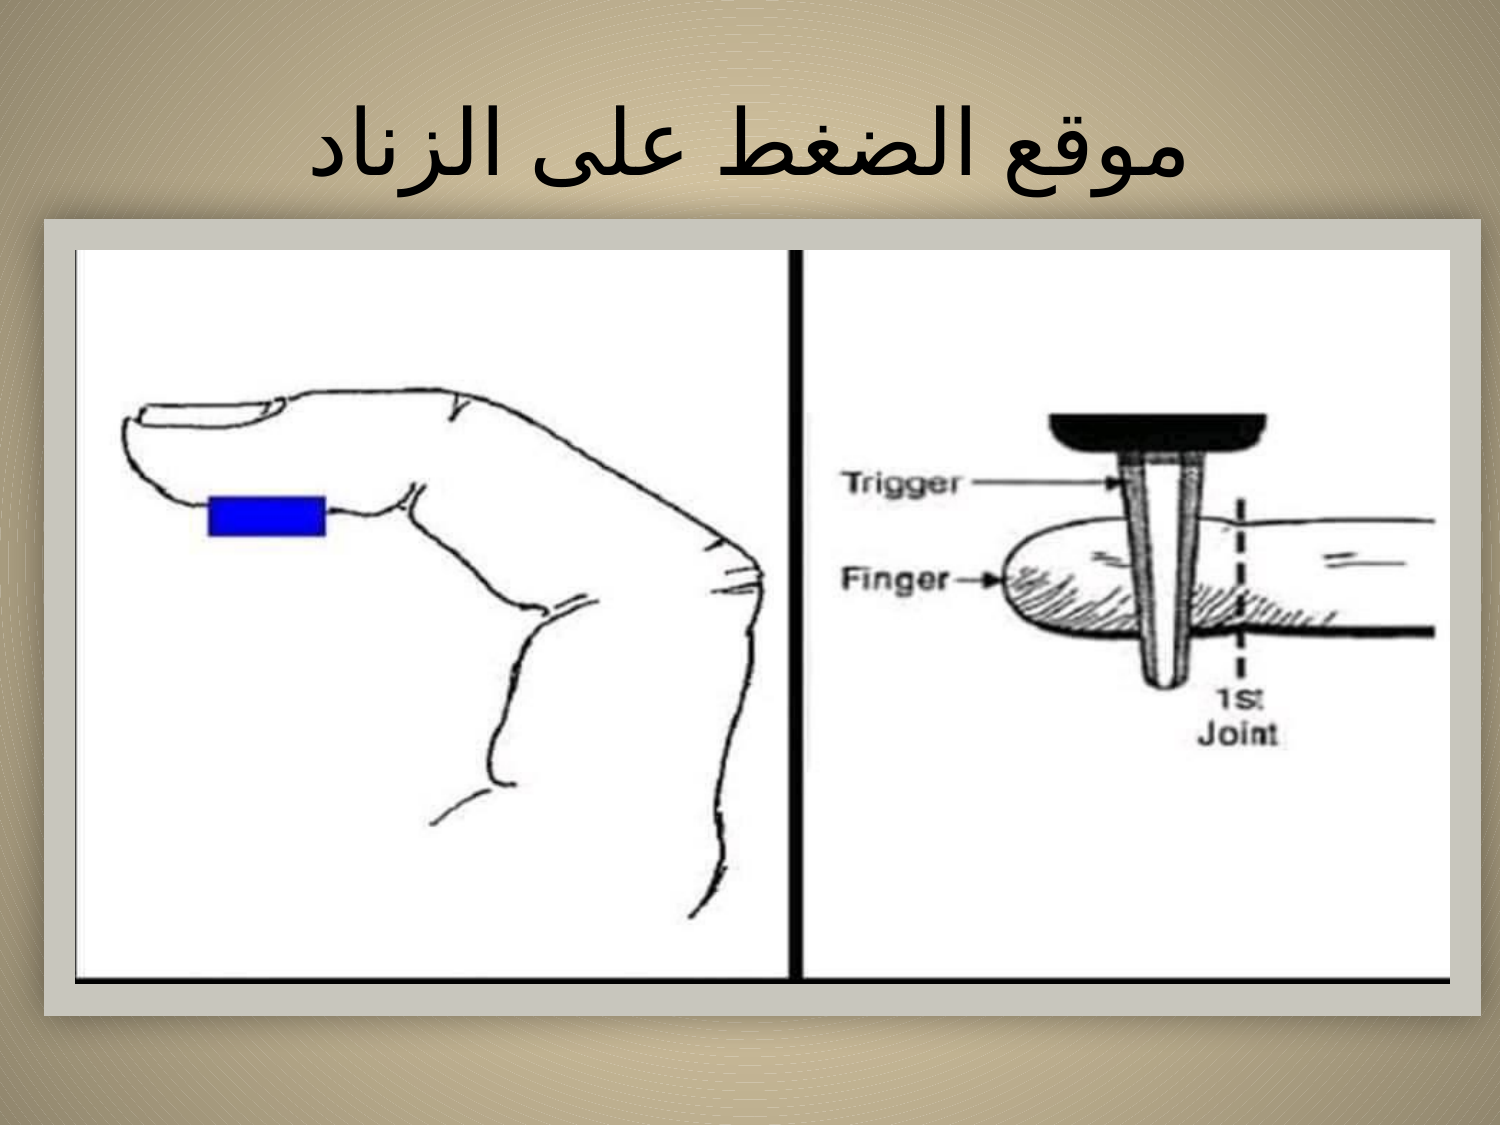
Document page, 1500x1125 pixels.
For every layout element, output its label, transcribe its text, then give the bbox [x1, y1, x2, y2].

title موقع الضغط على الزناد [75, 45, 1425, 190]
picture [74, 249, 1451, 985]
